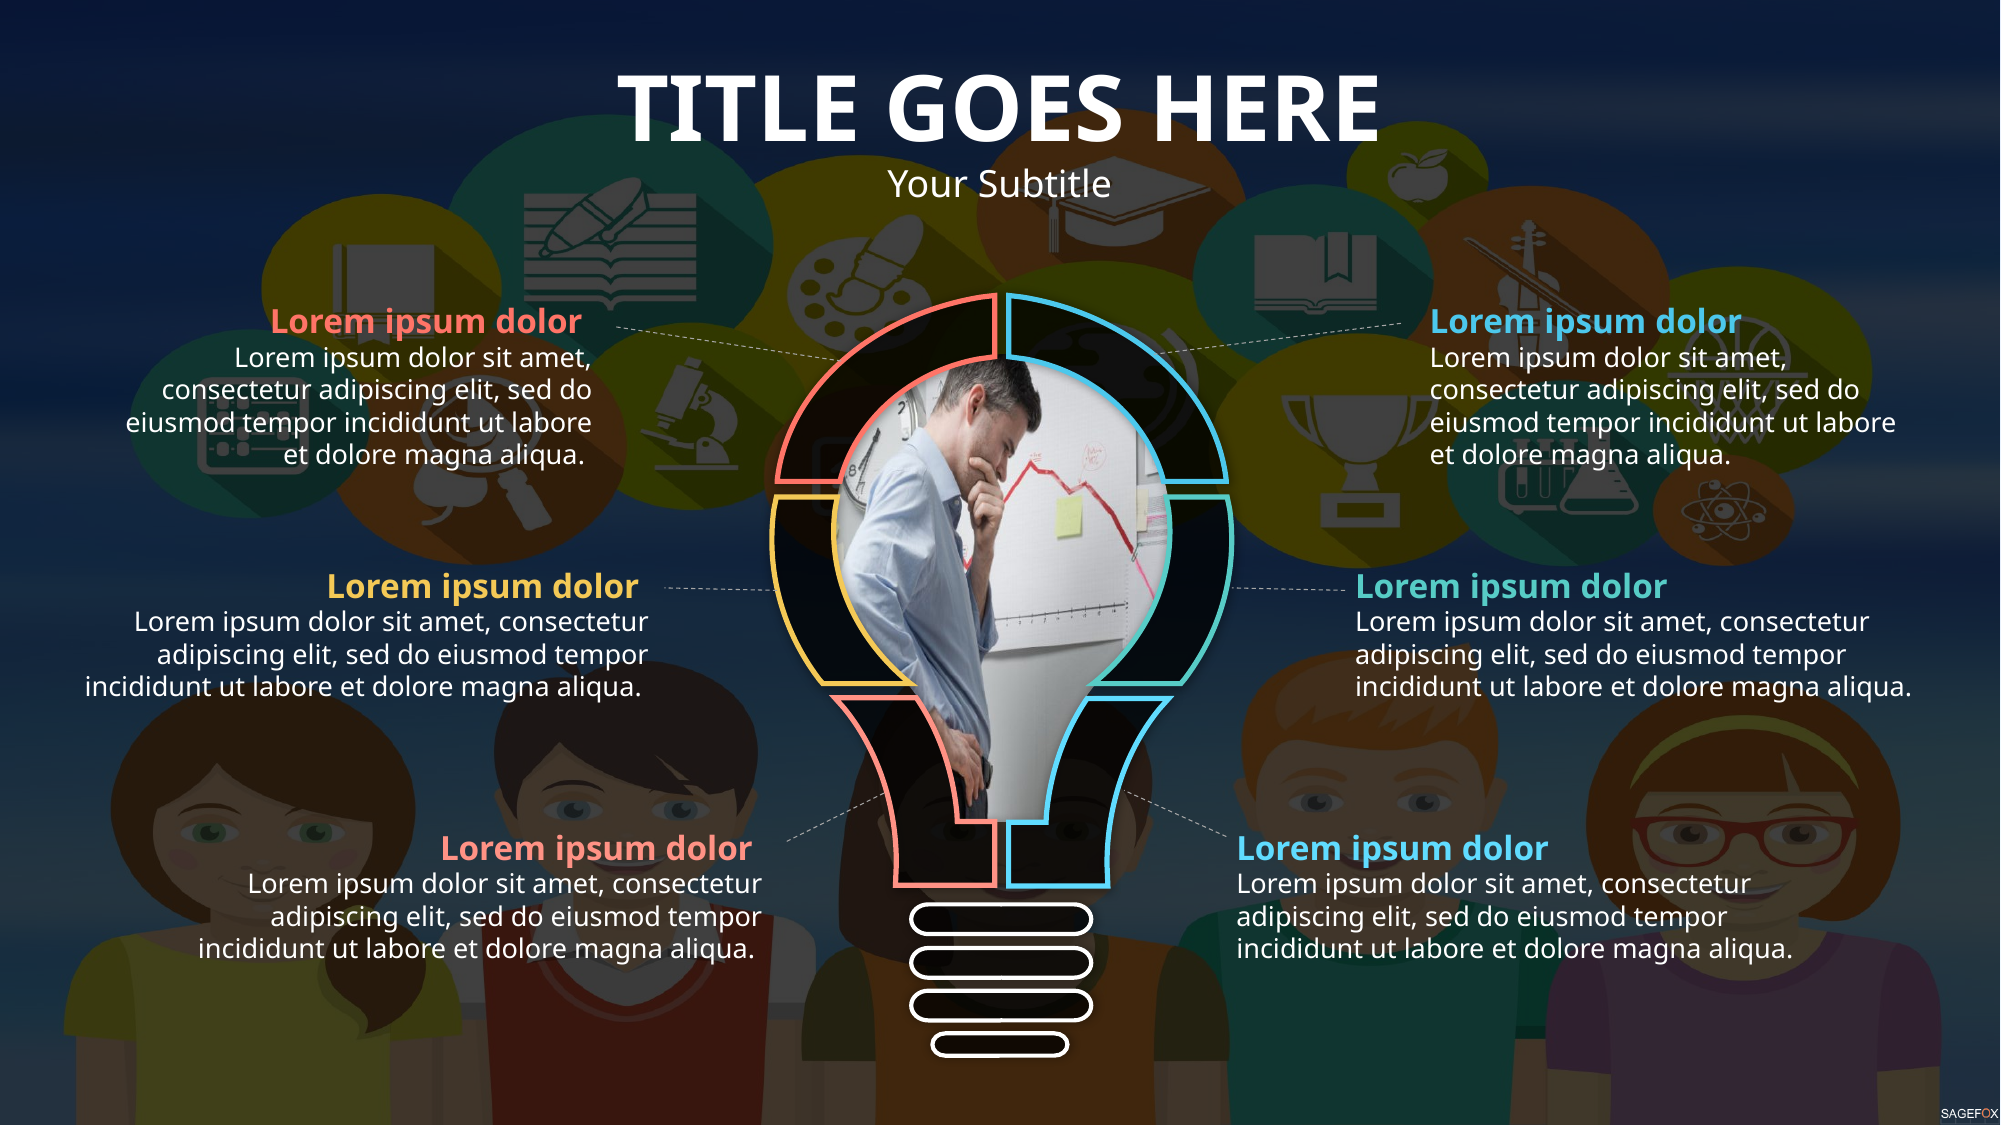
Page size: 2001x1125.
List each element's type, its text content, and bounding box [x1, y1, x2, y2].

text_box Lorem ipsum dolor Lorem ipsum dolor sit amet, consectetur adipiscing elit, sed do eiusmod tempor incididunt ut labore et dolore magna aliqua. [136, 821, 772, 970]
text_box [1123, 790, 1227, 837]
text_box [776, 294, 996, 483]
text_box [1089, 495, 1233, 685]
text_box [832, 696, 996, 887]
text_box Lorem ipsum dolor Lorem ipsum dolor sit amet, consectetur adipiscing elit, sed do eiusmod tempor incididunt ut labore et dolore magna aliqua. [1345, 559, 1986, 708]
text_box Lorem ipsum dolor Lorem ipsum dolor sit amet, consectetur adipiscing elit, sed do eiusmod tempor incididunt ut labore et dolore magna aliqua. [108, 295, 602, 476]
text_box Lorem ipsum dolor Lorem ipsum dolor sit amet, consectetur adipiscing elit, sed do eiusmod tempor incididunt ut labore et dolore magna aliqua. [1226, 821, 1872, 970]
text_box [770, 495, 914, 685]
text_box [931, 1032, 1069, 1057]
text_box [1007, 697, 1171, 888]
picture [0, 0, 2001, 1125]
text_box Lorem ipsum dolor Lorem ipsum dolor sit amet, consectetur adipiscing elit, sed do eiusmod tempor incididunt ut labore et dolore magna aliqua. [43, 559, 659, 708]
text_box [615, 326, 842, 362]
text_box [1007, 294, 1228, 483]
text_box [664, 587, 778, 591]
text_box Lorem ipsum dolor Lorem ipsum dolor sit amet, consectetur adipiscing elit, sed do eiusmod tempor incididunt ut labore et dolore magna aliqua. [1419, 295, 1913, 476]
text_box [910, 946, 1093, 979]
text_box [844, 364, 1163, 819]
text_box TITLE GOES HERE Your Subtitle [548, 42, 1452, 212]
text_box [1231, 587, 1346, 591]
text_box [785, 793, 884, 842]
text_box [910, 989, 1093, 1022]
text_box [910, 903, 1093, 936]
text_box Background Images: Many of our slides have background images, which you may want to replace or remove to fit your needs. To modify, right click the slide (in the left preview panel) and choose “format background” from the dropdown menu. A “format background” screen will open to the right of the slide. To replace image, choose “file” from the insert section to browse your computer, or “online” to search the internet. Changing Image Elements : Simply right click the image and choose the “change picture” option, and it will give you options to browse your computer or search online. Some images will not allow the “change picture” option, for these right click anywhere within the image, then choose “format picture” from the drop down menu. Click the “fill” icon in the right screen, then click the File button to browse and find your image. Color Transparency Screen: Many of our slides have colored screen with varying transparency levels to allow a background image to be used, and still allow page content to be easily seen. Without this screen, background images could be too distracting, making content harder to discern, taking the focus away from the presentation. To modify color, change transparency, or remove this screen, you will have to go to the master screen, then edit or delete this screen on the first Master Slide. On the first master slide, right click the screen. Then choose ‘format shape” from the dropdown box. You will now see a color selector box and transparency options to the right. Make changes to get the desired results you are looking for. If you want to just remove this screen, choose “cut” from the dropdown menu when you right click it. [836, 356, 1169, 823]
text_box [1153, 323, 1401, 355]
